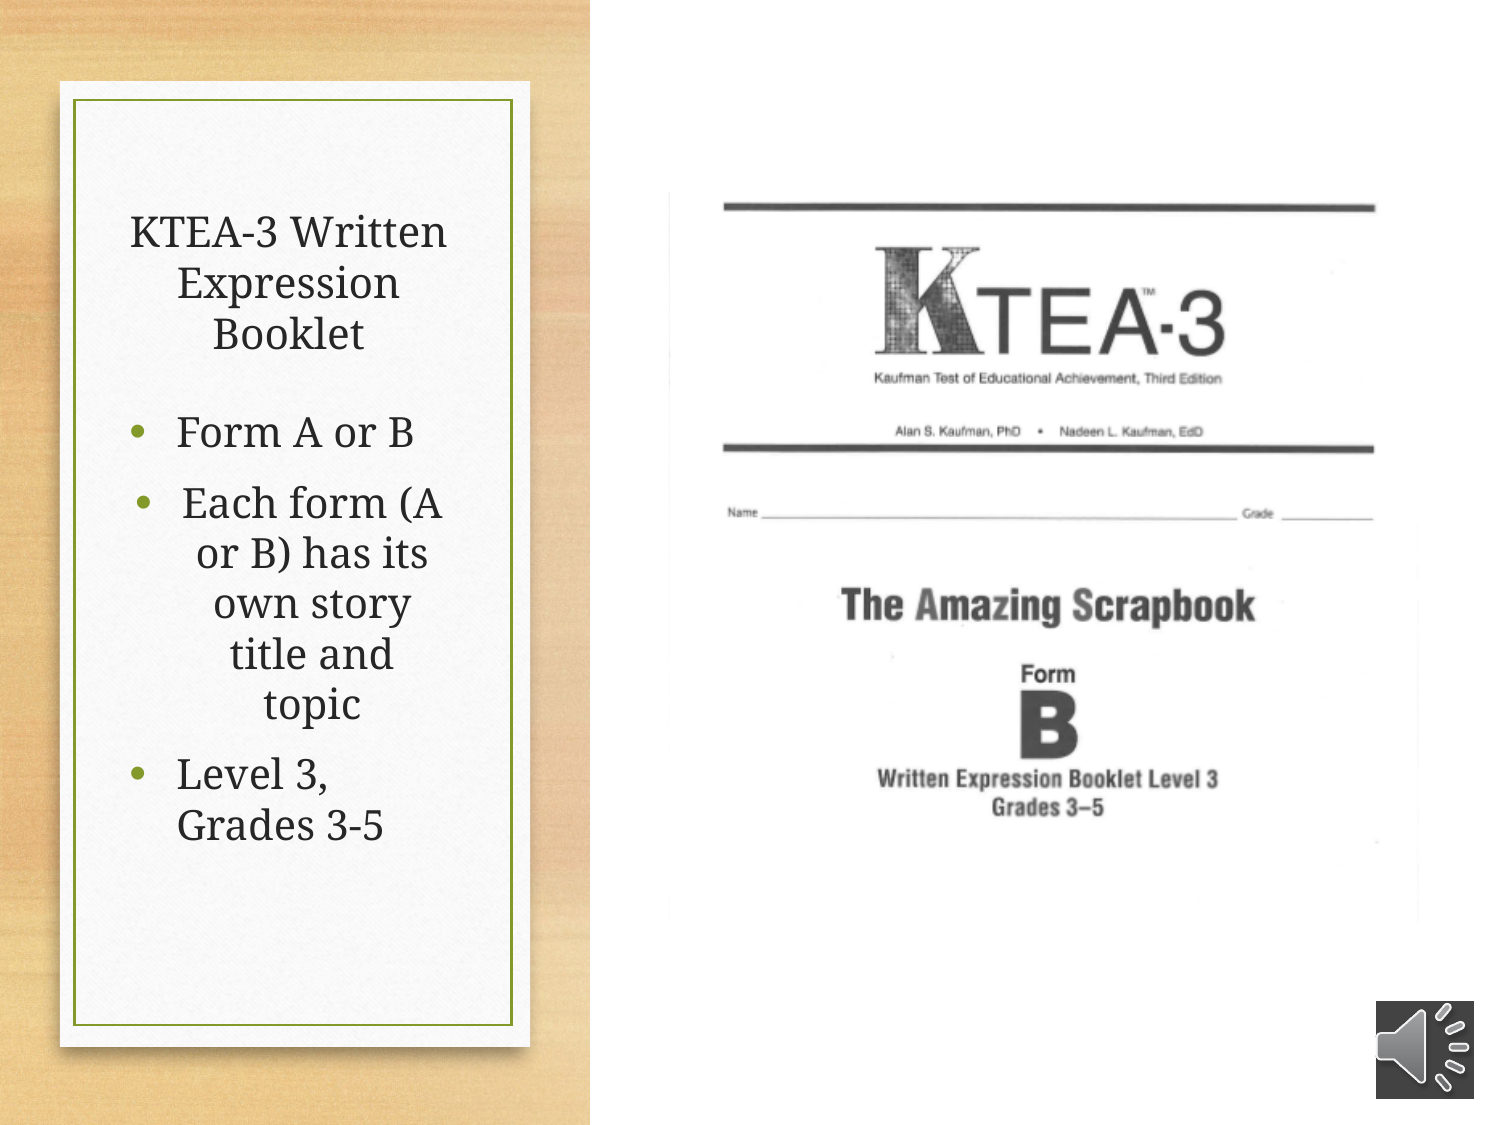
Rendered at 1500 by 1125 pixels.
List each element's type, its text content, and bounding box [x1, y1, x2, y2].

text_box [74, 99, 512, 1026]
list Form A or B Each form (A or B) has its own story title and topic Level 3, Grades 3-5 [114, 398, 464, 982]
text_box [589, 0, 1500, 1125]
title KTEA-3 Written Expression Booklet [114, 159, 464, 366]
picture [1374, 999, 1476, 1101]
picture [668, 192, 1420, 925]
text_box [59, 80, 531, 1048]
text_box [0, 0, 589, 1125]
